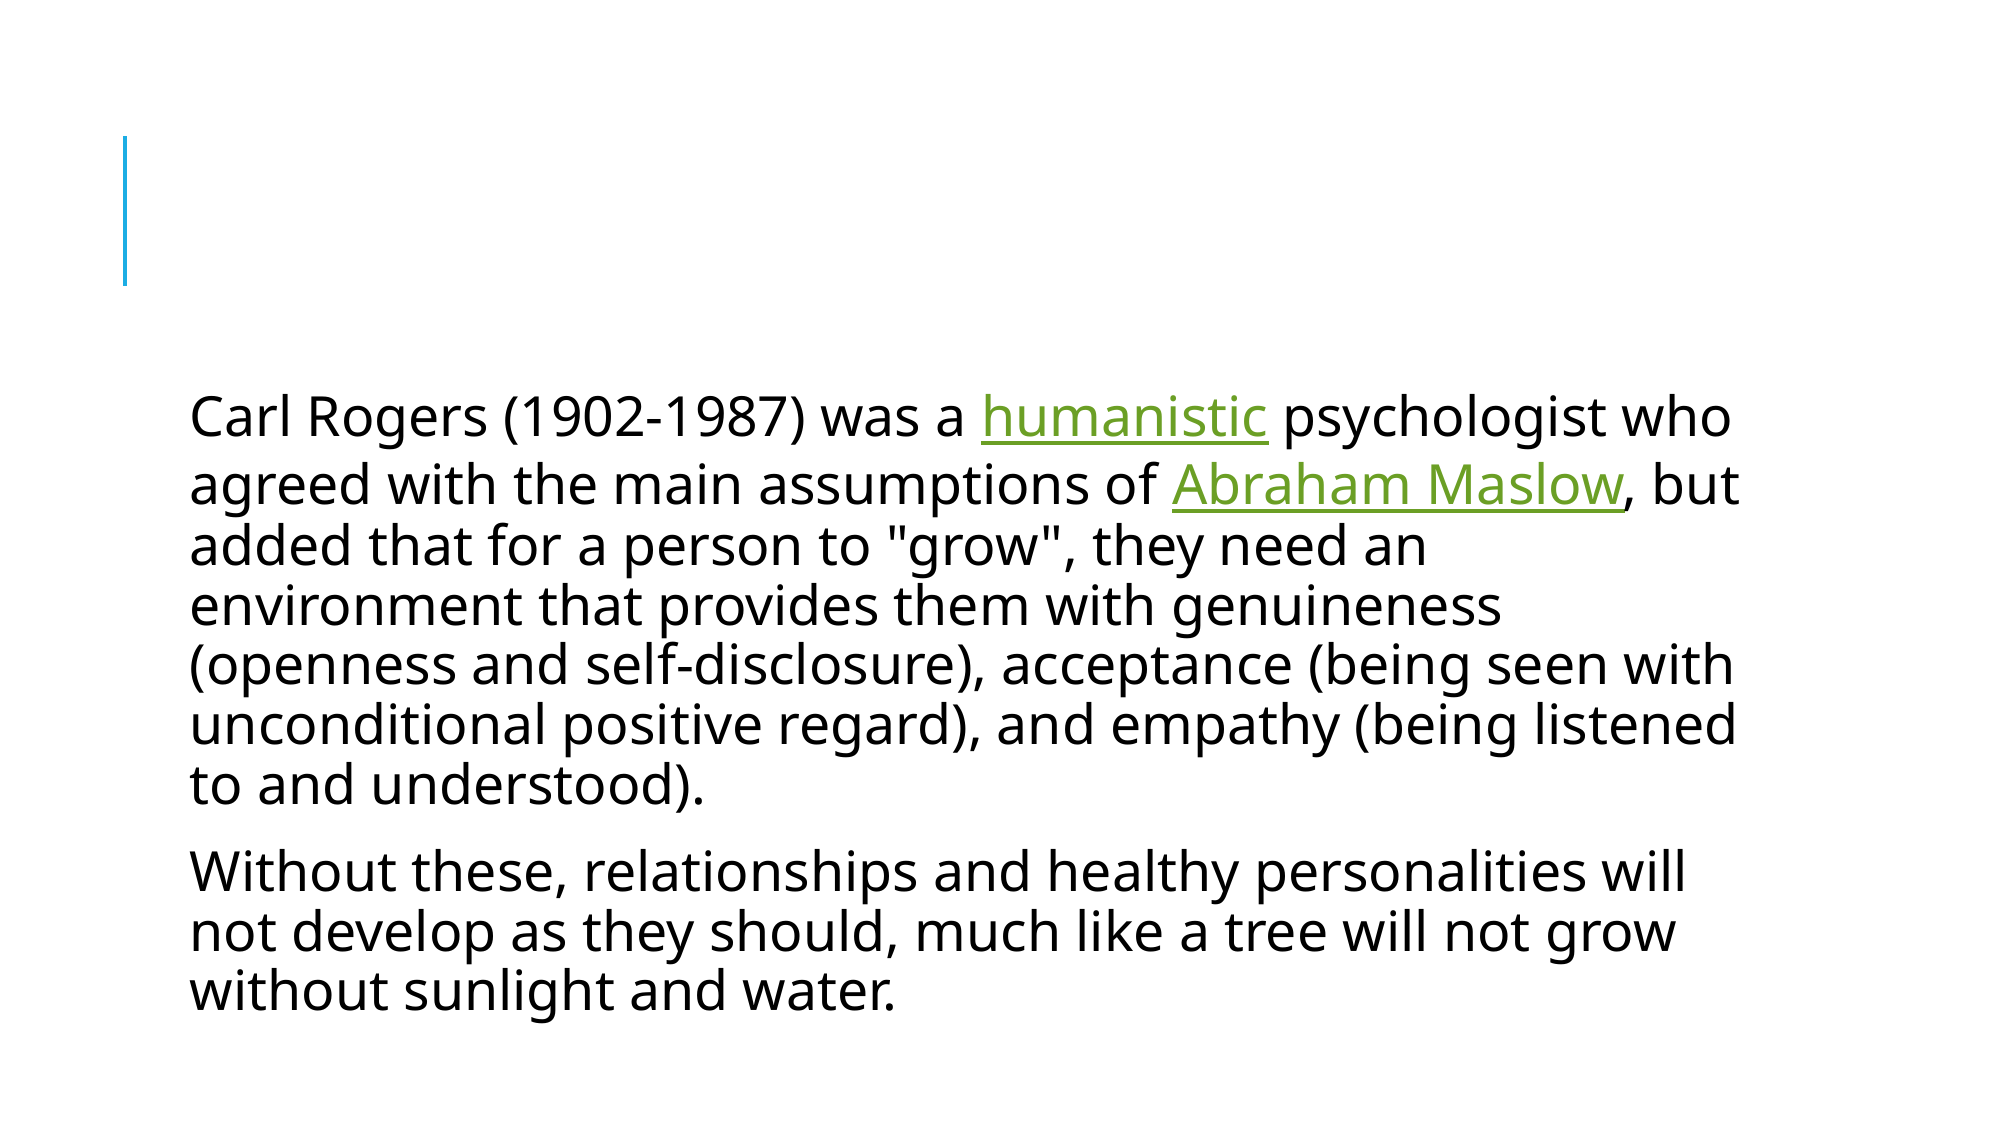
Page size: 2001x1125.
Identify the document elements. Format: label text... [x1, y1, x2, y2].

list Carl Rogers (1902-1987) was a humanistic psychologist who agreed with the main assumptions of Abraham Maslow, but added that for a person to "grow", they need an environment that provides them with genuineness (openness and self-disclosure), acceptance (being seen with unconditional positive regard), and empathy (being listened to and understood). Without these, relationships and healthy personalities will not develop as they should, much like a tree will not grow without sunlight and water. [168, 375, 1763, 1035]
